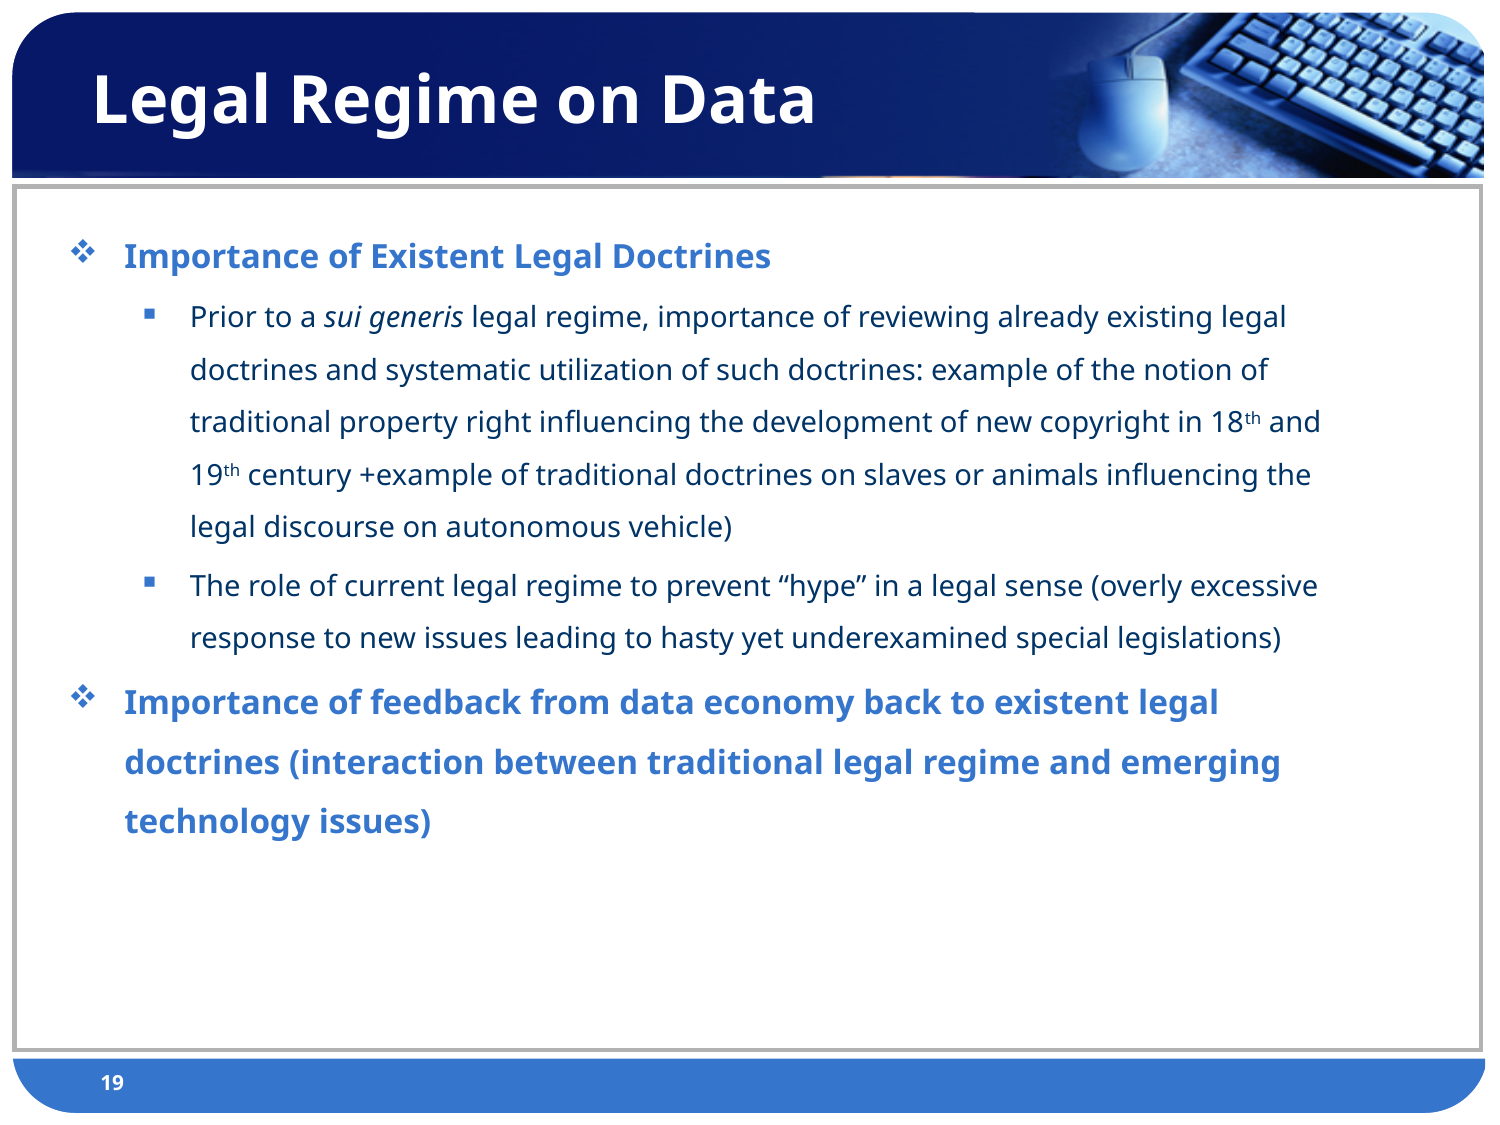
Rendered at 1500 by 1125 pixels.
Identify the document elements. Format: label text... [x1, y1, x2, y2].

title Legal Regime on Data [76, 31, 1412, 163]
list Importance of Existent Legal Doctrines Prior to a sui generis legal regime, importance of reviewing already existing legal doctrines and systematic utilization of such doctrines: example of the notion of traditional property right influencing the development of new copyright in 18th and 19th century +example of traditional doctrines on slaves or animals influencing the legal discourse on autonomous vehicle) The role of current legal regime to prevent “hype” in a legal sense (overly excessive response to new issues leading to hasty yet underexamined special legislations) Importance of feedback from data economy back to existent legal doctrines (interaction between traditional legal regime and emerging technology issues) [53, 208, 1376, 974]
picture [13, 13, 1484, 178]
slide_number 19 [53, 1062, 172, 1113]
